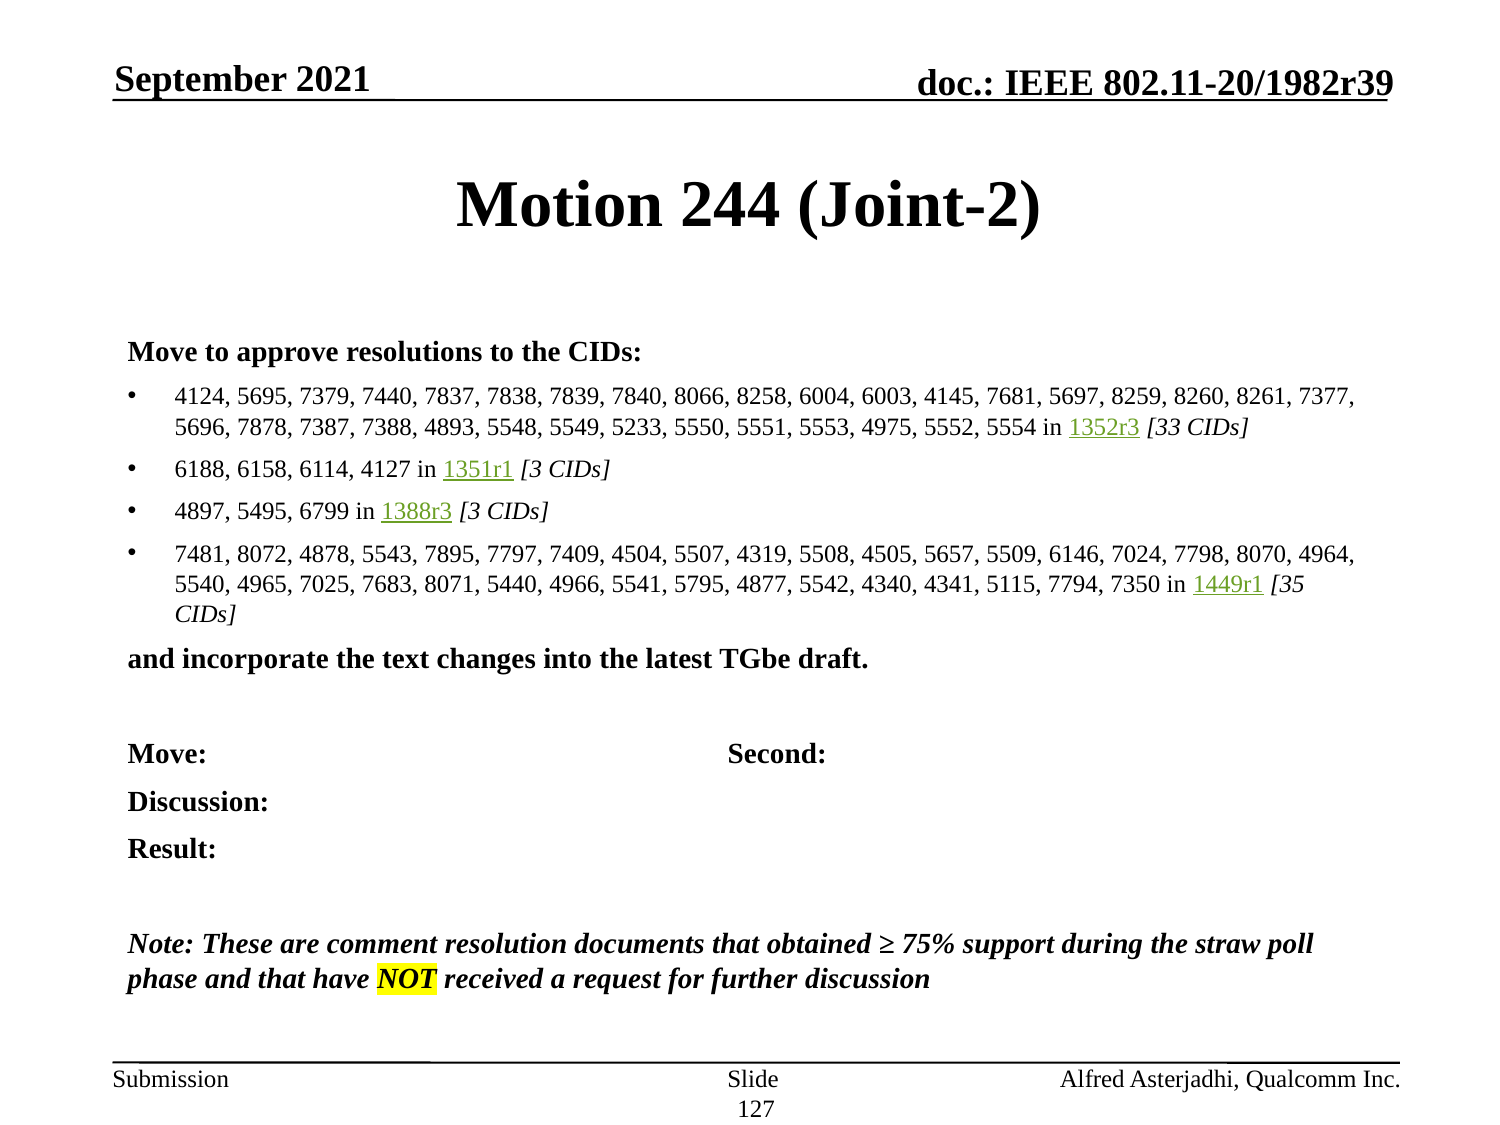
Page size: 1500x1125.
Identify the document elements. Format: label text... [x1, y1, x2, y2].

footer Alfred Asterjadhi, Qualcomm Inc. [878, 1061, 1402, 1093]
slide_number Slide 127 [712, 1061, 800, 1123]
list Move to approve resolutions to the CIDs: 4124, 5695, 7379, 7440, 7837, 7838, 7839, 7840, 8066, 8258, 6004, 6003, 4145, 7681, 5697, 8259, 8260, 8261, 7377, 5696, 7878, 7387, 7388, 4893, 5548, 5549, 5233, 5550, 5551, 5553, 4975, 5552, 5554 in 1352r3 [33 CIDs] 6188, 6158, 6114, 4127 in 1351r1 [3 CIDs] 4897, 5495, 6799 in 1388r3 [3 CIDs] 7481, 8072, 4878, 5543, 7895, 7797, 7409, 4504, 5507, 4319, 5508, 4505, 5657, 5509, 6146, 7024, 7798, 8070, 4964, 5540, 4965, 7025, 7683, 8071, 5440, 4966, 5541, 5795, 4877, 5542, 4340, 4341, 5115, 7794, 7350 in 1449r1 [35 CIDs] and incorporate the text changes into the latest TGbe draft. Move: Second: Discussion: Result: Note: These are comment resolution documents that obtained ≥ 75% support during the straw poll phase and that have NOT received a request for further discussion [112, 324, 1388, 1063]
title Motion 244 (Joint-2) [112, 112, 1388, 288]
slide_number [114, 54, 423, 100]
